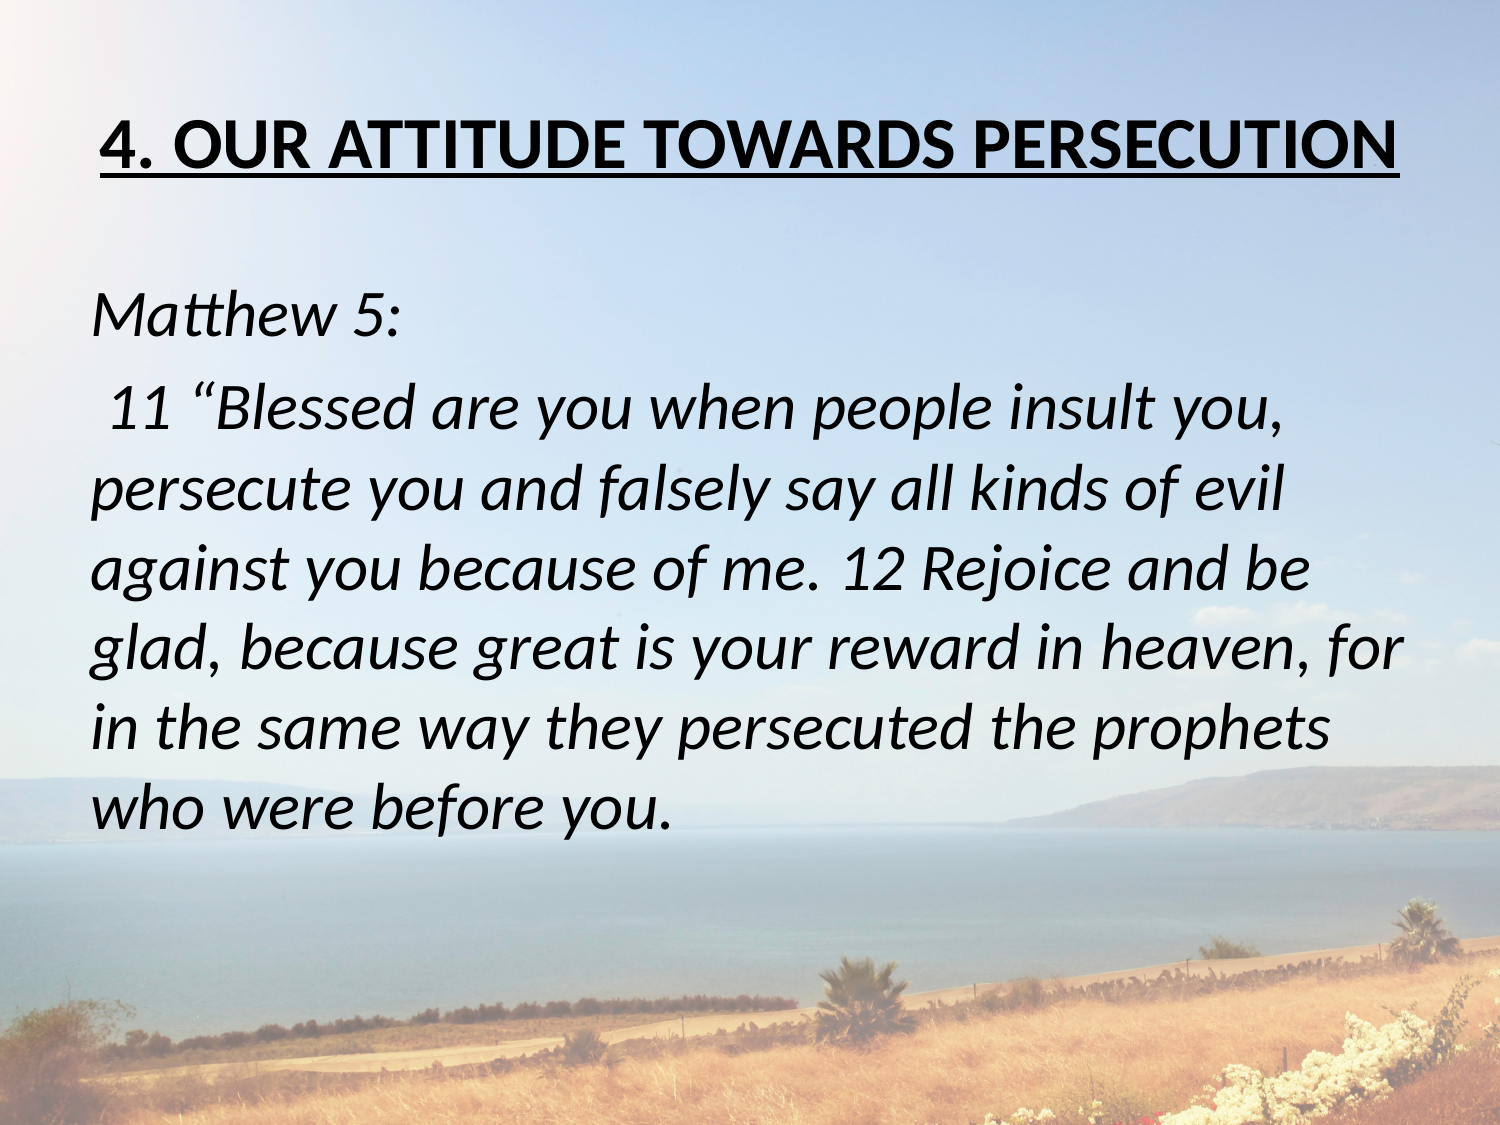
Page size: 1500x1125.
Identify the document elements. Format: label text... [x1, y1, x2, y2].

title 4. OUR ATTITUDE TOWARDS PERSECUTION [75, 45, 1425, 233]
picture [0, 0, 1500, 1125]
list Matthew 5: 11 “Blessed are you when people insult you, persecute you and falsely say all kinds of evil against you because of me. 12 Rejoice and be glad, because great is your reward in heaven, for in the same way they persecuted the prophets who were before you. [75, 262, 1425, 1005]
